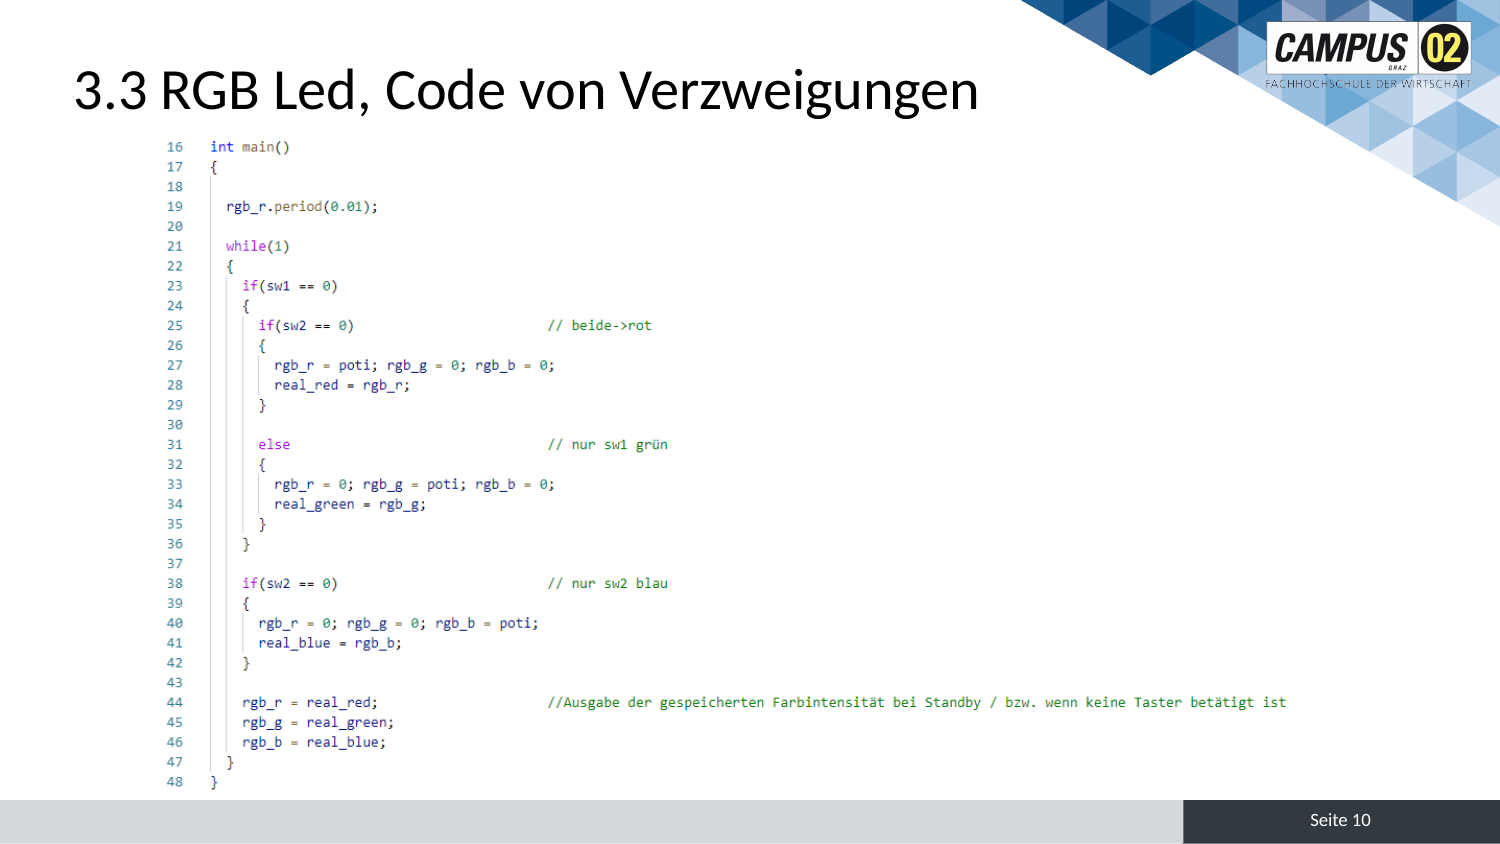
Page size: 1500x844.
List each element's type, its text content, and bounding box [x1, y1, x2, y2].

slide_number Seite 10 [1184, 800, 1500, 844]
picture [161, 0, 1500, 801]
title 3.3 RGB Led, Code von Verzweigungen [59, 43, 1128, 139]
footer [0, 800, 1184, 844]
